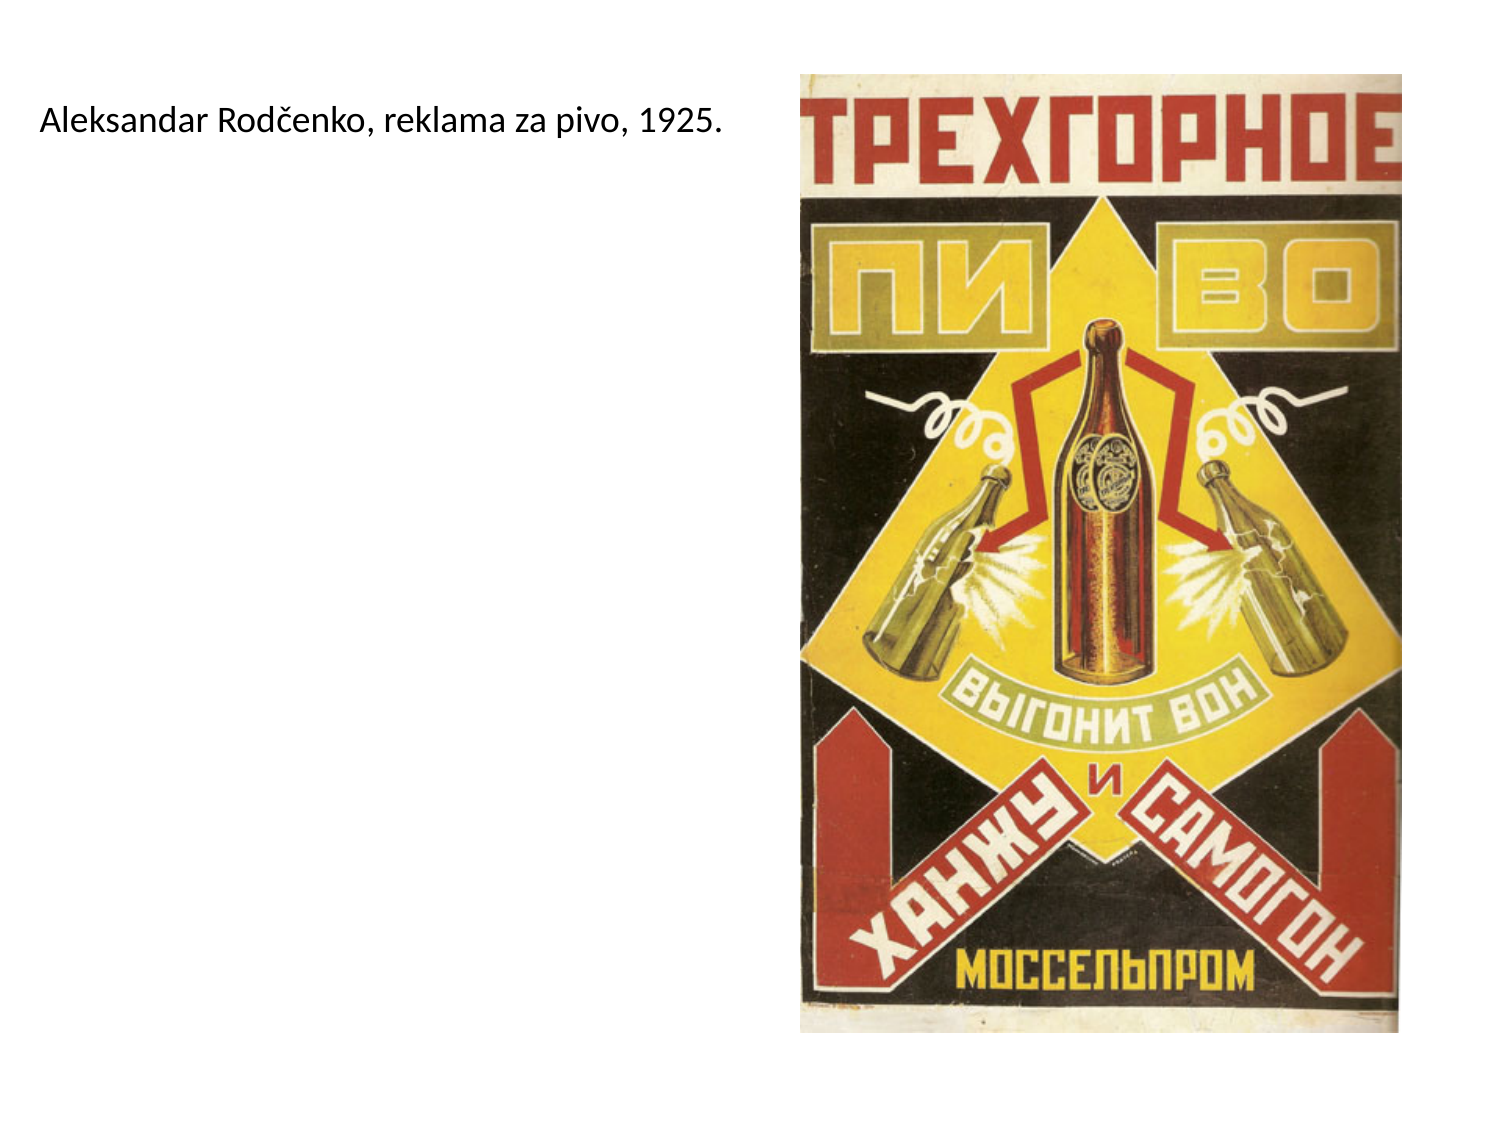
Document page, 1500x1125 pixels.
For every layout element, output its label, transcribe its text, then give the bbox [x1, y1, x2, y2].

picture [799, 74, 1402, 1034]
text_box Aleksandar Rodčenko, reklama za pivo, 1925. [24, 87, 775, 148]
